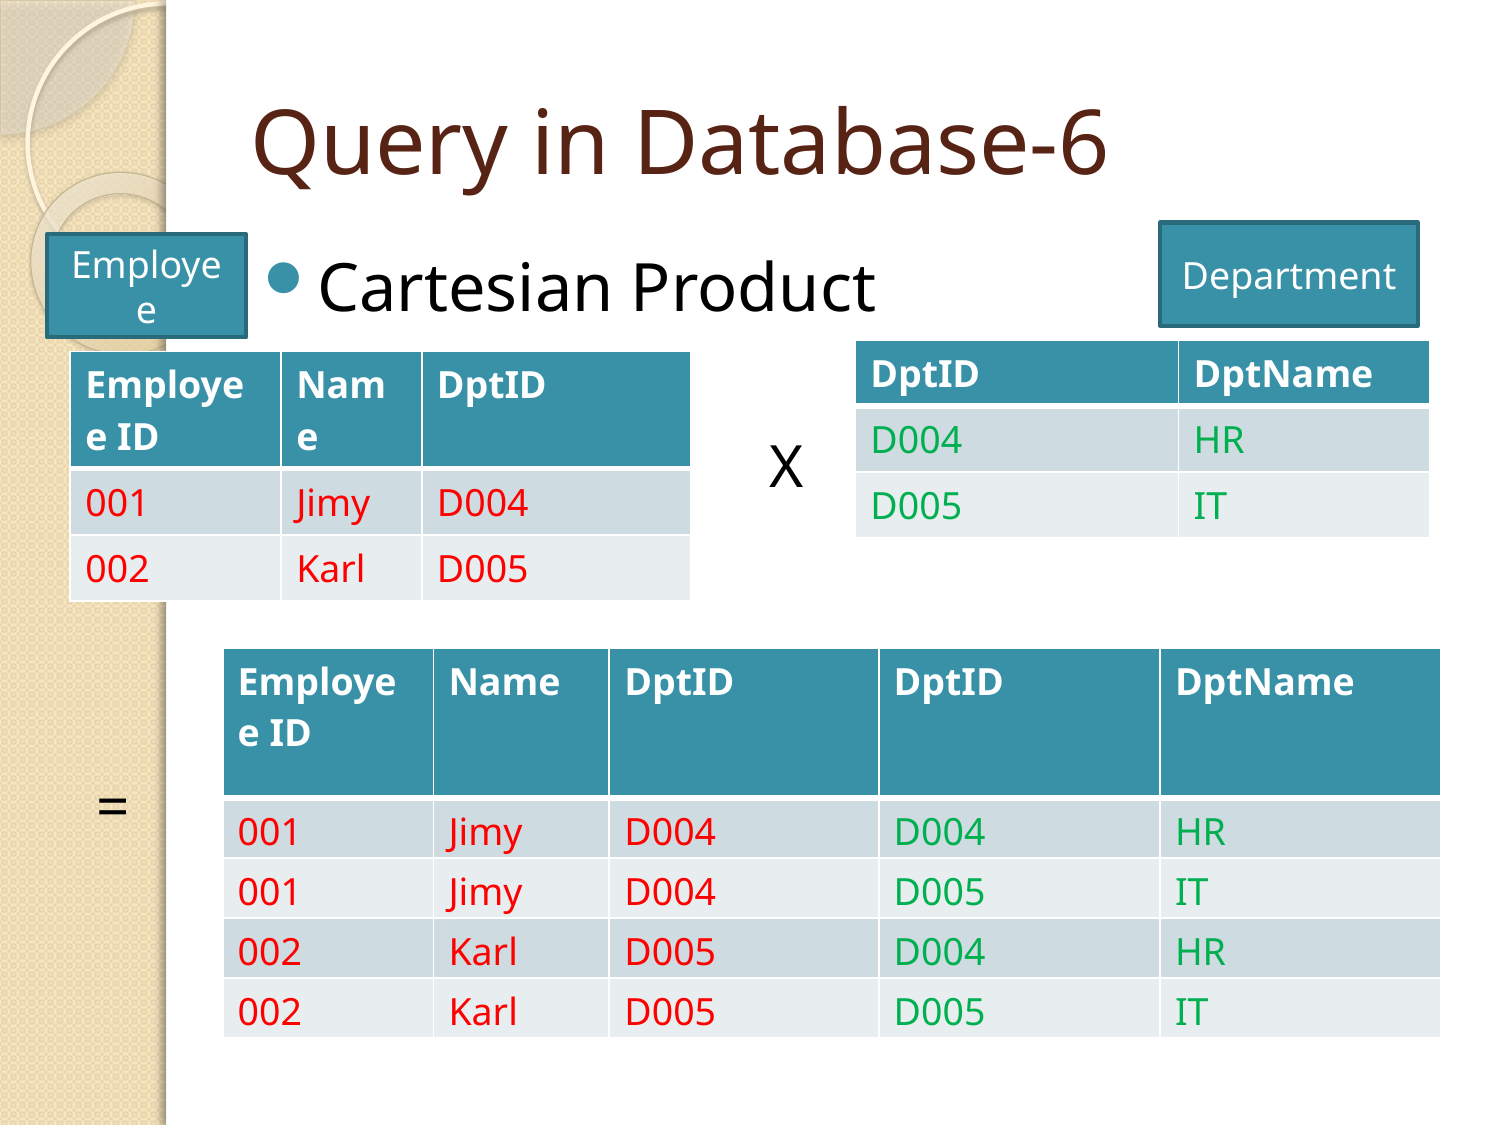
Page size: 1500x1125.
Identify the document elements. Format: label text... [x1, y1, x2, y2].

table_cell Karl [434, 919, 608, 977]
table_header Name [282, 352, 421, 466]
title Query in Database-6 [235, 45, 1466, 233]
table_cell 002 [71, 536, 280, 600]
text_box Employee [45, 232, 248, 339]
table_header DptID [880, 649, 1159, 795]
table_cell D004 [880, 801, 1159, 857]
table_header Employee ID [224, 649, 433, 795]
table_cell 002 [224, 979, 433, 1037]
table_cell 001 [71, 471, 280, 534]
table_cell Jimy [434, 859, 608, 917]
table_header DptName [1161, 649, 1440, 795]
table_cell D004 [880, 919, 1159, 977]
table_header DptID [610, 649, 878, 795]
table_cell D005 [610, 979, 878, 1037]
table_cell IT [1161, 859, 1440, 917]
table_cell D005 [880, 979, 1159, 1037]
table_cell 002 [224, 919, 433, 977]
table_cell D005 [423, 536, 690, 600]
table_cell 001 [224, 859, 433, 917]
text_box X [754, 421, 819, 507]
table_cell Jimy [434, 801, 608, 857]
list Cartesian Product [235, 237, 1466, 1025]
table_cell D005 [856, 473, 1178, 537]
table_cell D004 [610, 801, 878, 857]
table_cell 001 [224, 801, 433, 857]
table_header Name [434, 649, 608, 795]
table_cell D004 [856, 409, 1178, 471]
table_cell Karl [282, 536, 421, 600]
table_header Employee ID [71, 352, 280, 466]
table_cell D004 [610, 859, 878, 917]
table_cell D005 [610, 919, 878, 977]
table_header DptID [856, 341, 1178, 403]
table_cell D005 [880, 859, 1159, 917]
text_box Department [1158, 220, 1420, 328]
table_header DptName [1179, 341, 1429, 403]
table_cell D004 [423, 471, 690, 534]
text_box = [82, 761, 164, 847]
table_cell HR [1179, 409, 1429, 471]
table_cell HR [1161, 801, 1440, 857]
table_cell Jimy [282, 471, 421, 534]
table_cell IT [1161, 979, 1440, 1037]
table_cell HR [1161, 919, 1440, 977]
table_cell Karl [434, 979, 608, 1037]
table_header DptID [423, 352, 690, 466]
table_cell IT [1179, 473, 1429, 537]
